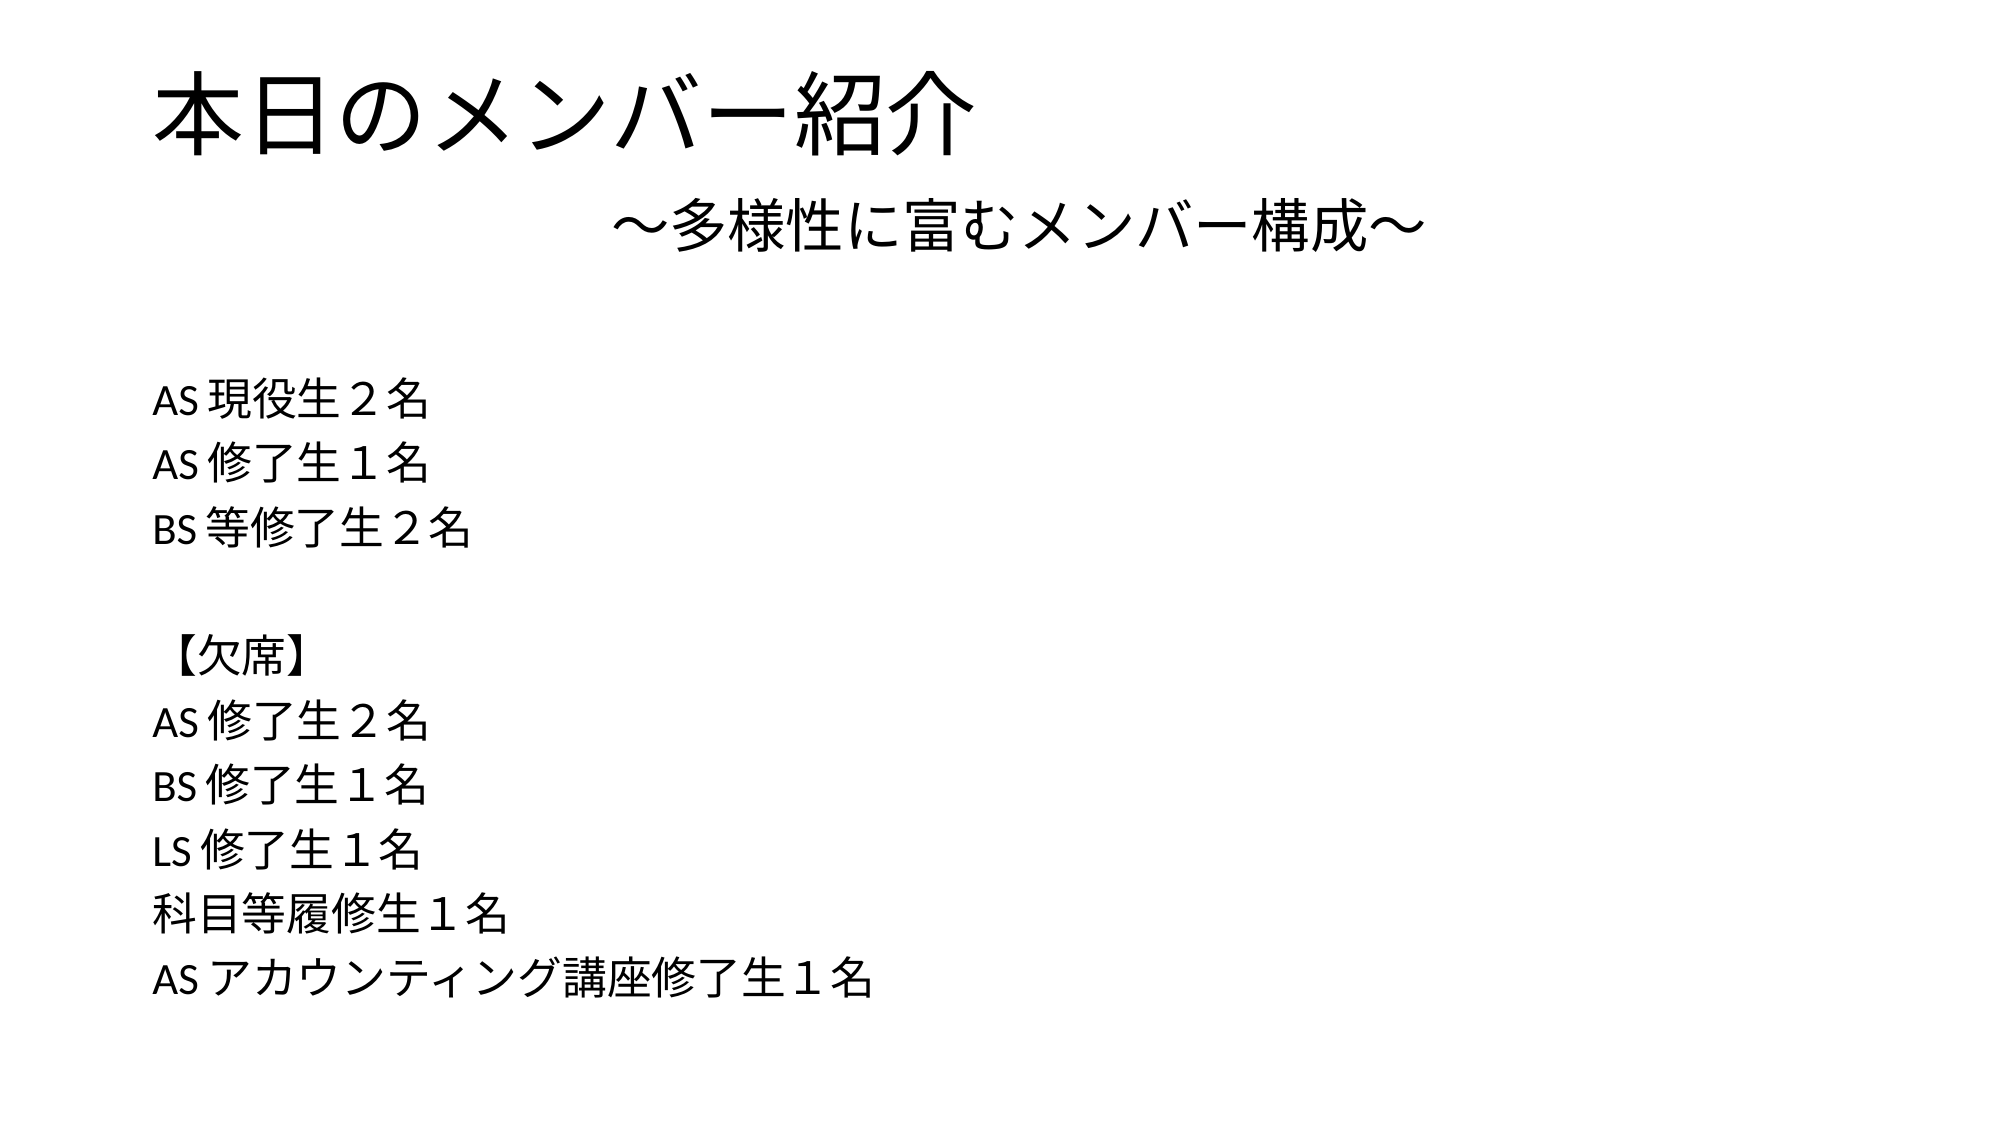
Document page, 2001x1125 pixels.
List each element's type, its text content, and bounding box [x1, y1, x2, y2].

title 本日のメンバー紹介 ～多様性に富むメンバー構成～ [137, 59, 1863, 278]
list AS現役生２名 AS修了生１名 BS等修了生２名 【欠席】 AS修了生２名 BS修了生１名 LS修了生１名 科目等履修生１名 ASアカウンティング講座修了生１名 [137, 299, 1863, 1014]
